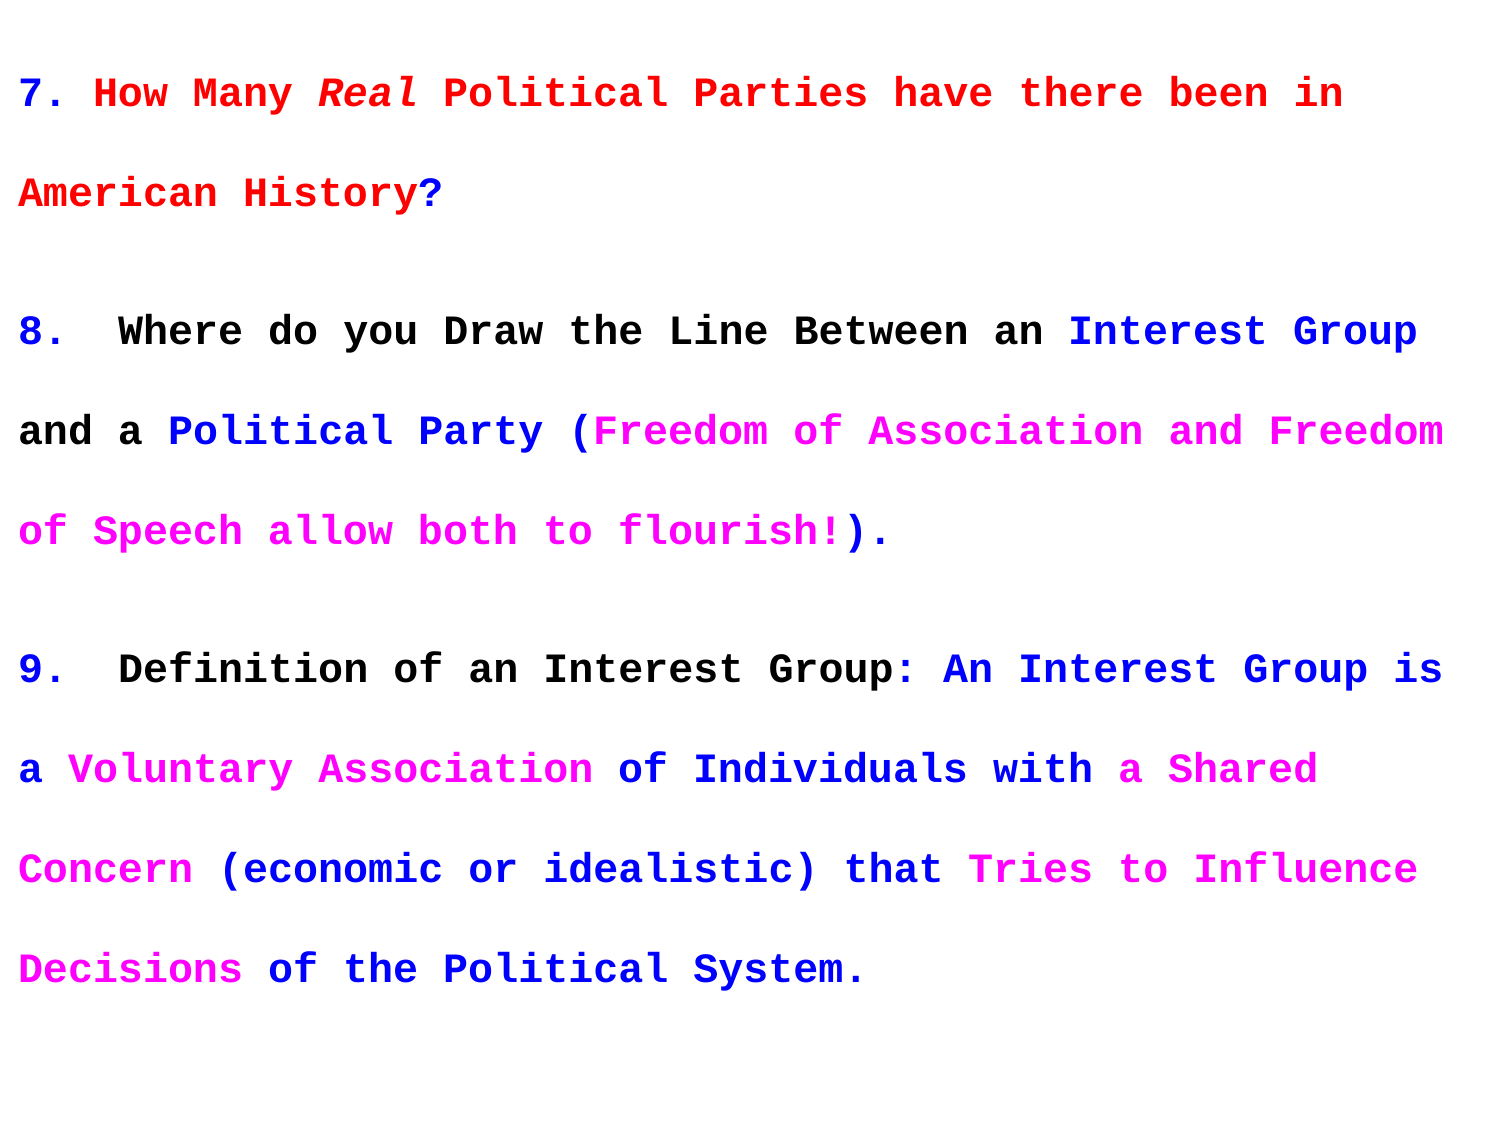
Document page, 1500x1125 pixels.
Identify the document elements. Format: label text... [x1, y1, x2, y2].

text_box 7. How Many Real Political Parties have there been in American History? 8. Where do you Draw the Line Between an Interest Group and a Political Party (Freedom of Association and Freedom of Speech allow both to flourish!). 9. Definition of an Interest Group: An Interest Group is a Voluntary Association of Individuals with a Shared Concern (economic or idealistic) that Tries to Influence Decisions of the Political System. [3, 7, 1500, 998]
